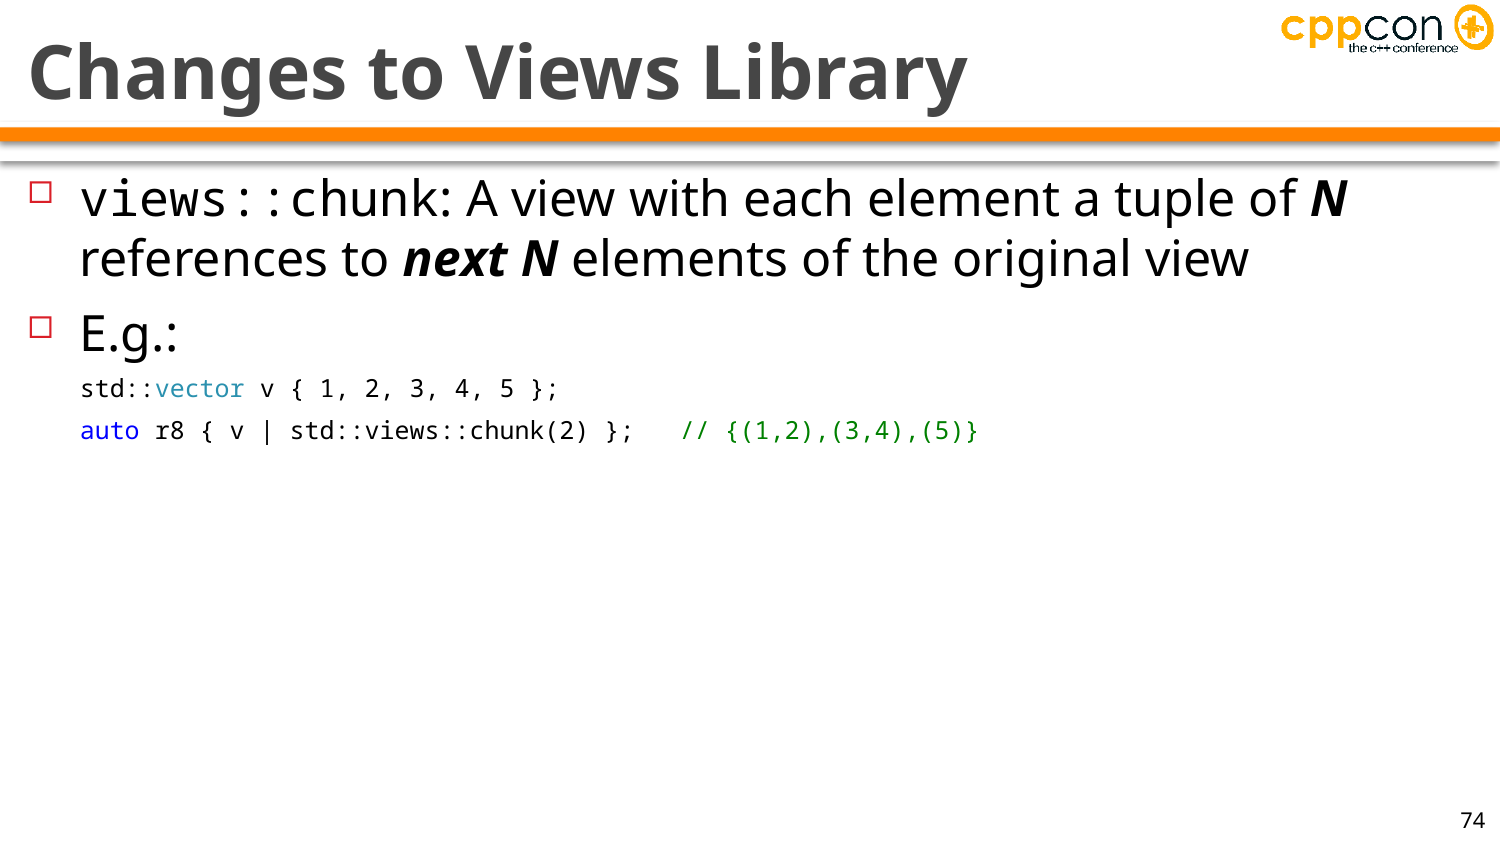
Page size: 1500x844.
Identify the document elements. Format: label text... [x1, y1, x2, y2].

title Changes to Views Library [12, 19, 1488, 122]
picture [1275, 0, 1500, 57]
list views::chunk: A view with each element a tuple of N references to next N elements of the original view E.g.: std::vector v { 1, 2, 3, 4, 5 }; auto r8 { v | std::views::chunk(2) }; // {(1,2),(3,4),(5)} [12, 159, 1488, 835]
